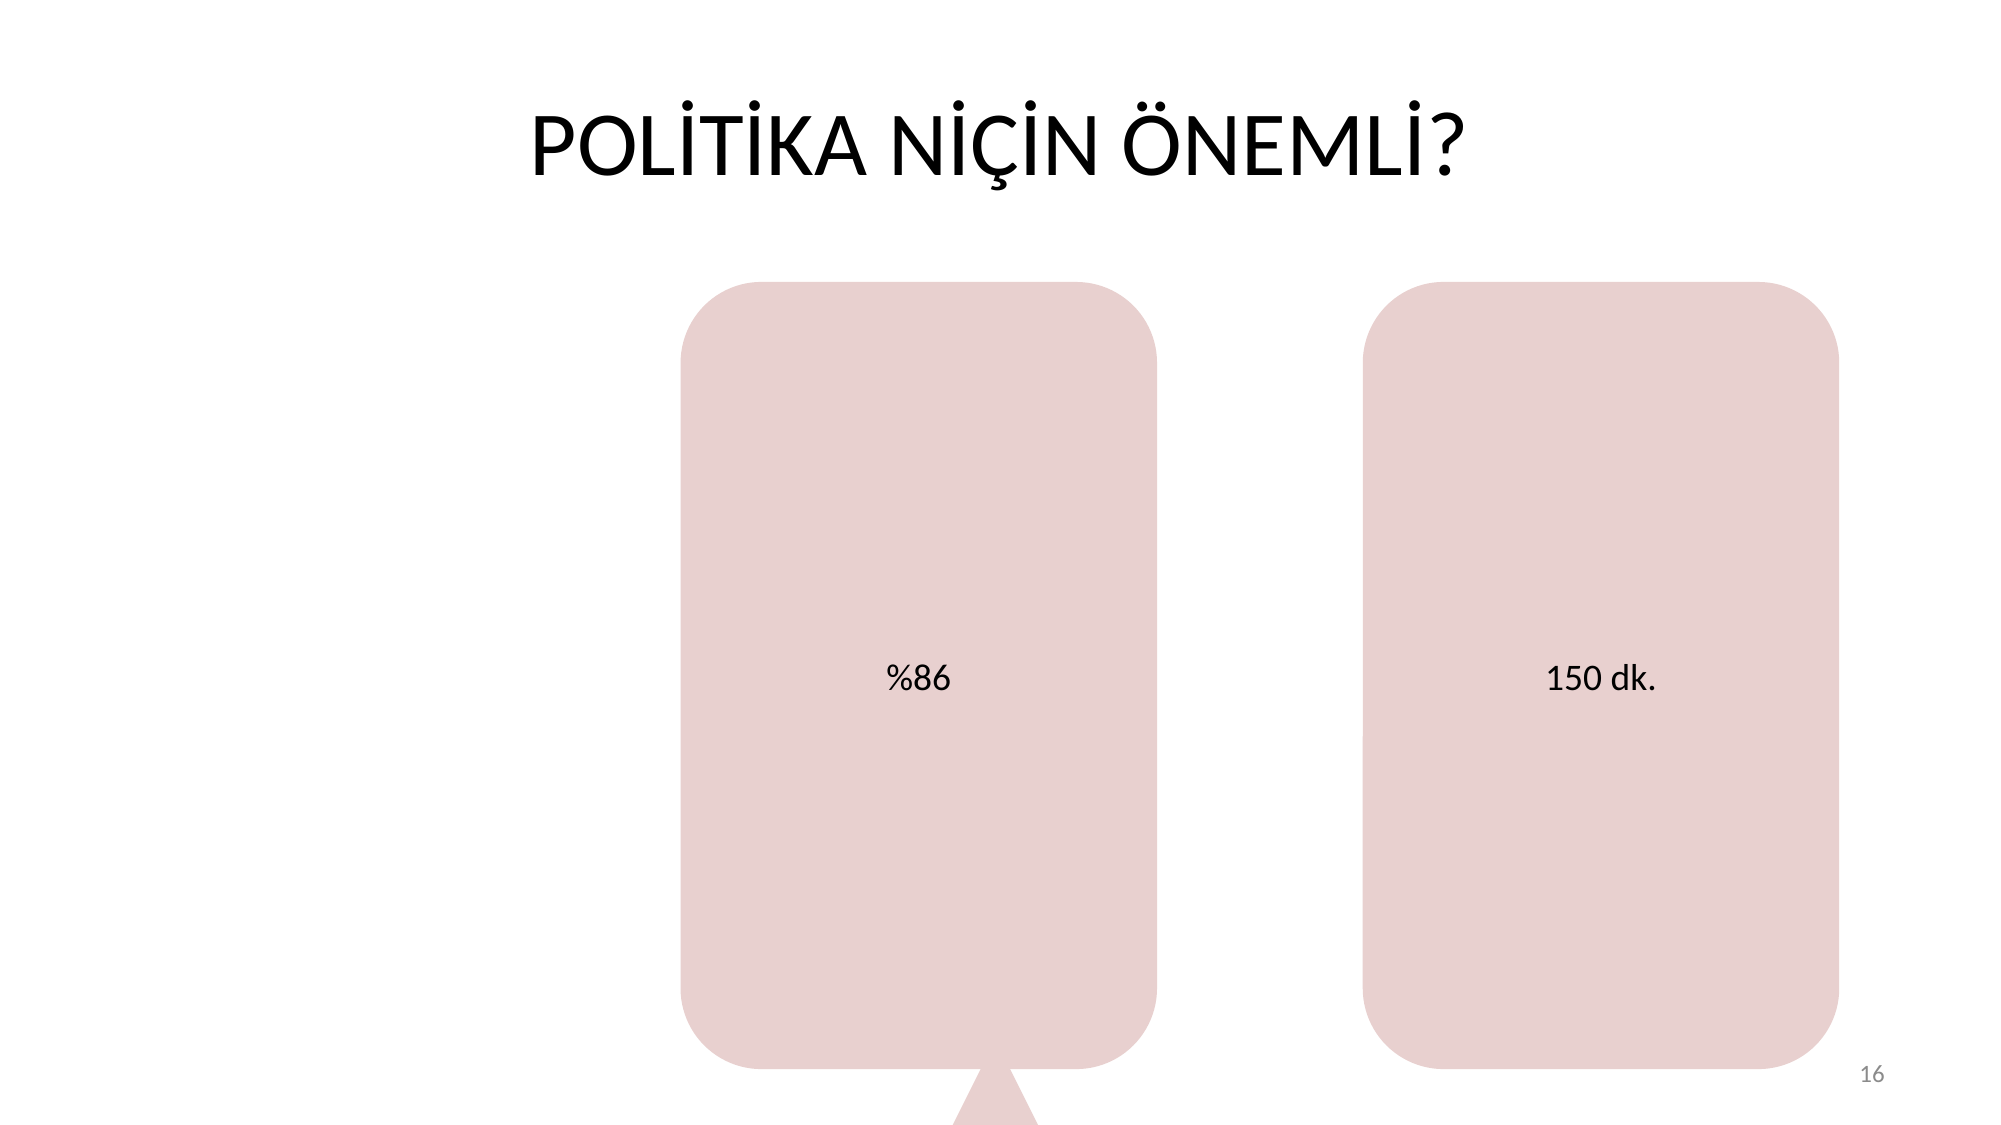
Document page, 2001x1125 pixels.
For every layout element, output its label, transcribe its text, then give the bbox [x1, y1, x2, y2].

slide_number 16 [1433, 1079, 1900, 1103]
title POLİTİKA NİÇİN ÖNEMLİ? [99, 45, 1900, 233]
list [74, 283, 1917, 1068]
